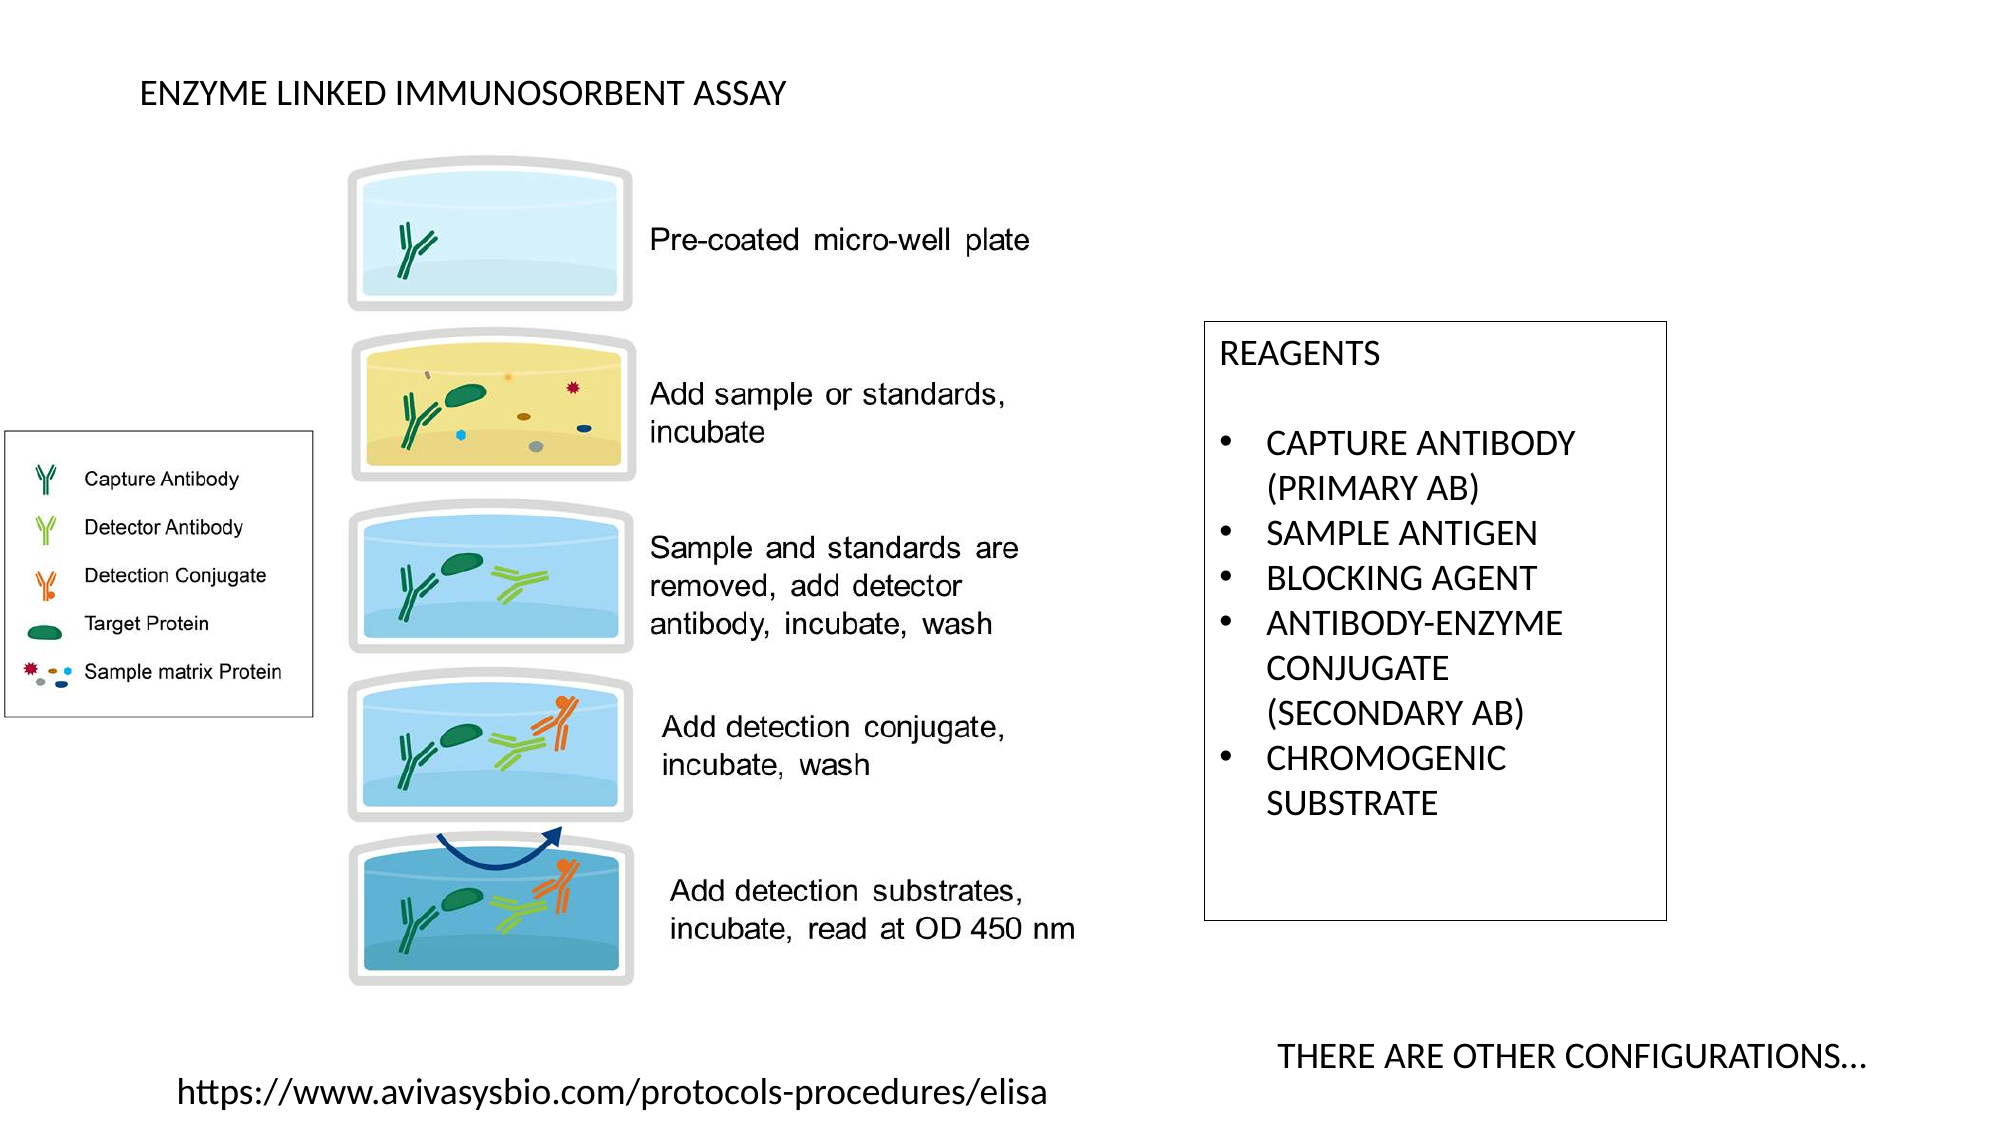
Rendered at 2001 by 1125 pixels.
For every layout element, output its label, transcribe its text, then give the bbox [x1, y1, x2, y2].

text_box ENZYME LINKED IMMUNOSORBENT ASSAY [124, 60, 803, 121]
text_box https://www.avivasysbio.com/protocols-procedures/elisa [161, 1059, 1065, 1120]
text_box REAGENTS CAPTURE ANTIBODY (PRIMARY AB) SAMPLE ANTIGEN BLOCKING AGENT ANTIBODY-ENZYME CONJUGATE (SECONDARY AB) CHROMOGENIC SUBSTRATE [1204, 321, 1667, 921]
text_box THERE ARE OTHER CONFIGURATIONS… [1262, 1024, 1883, 1084]
picture [0, 134, 1098, 991]
